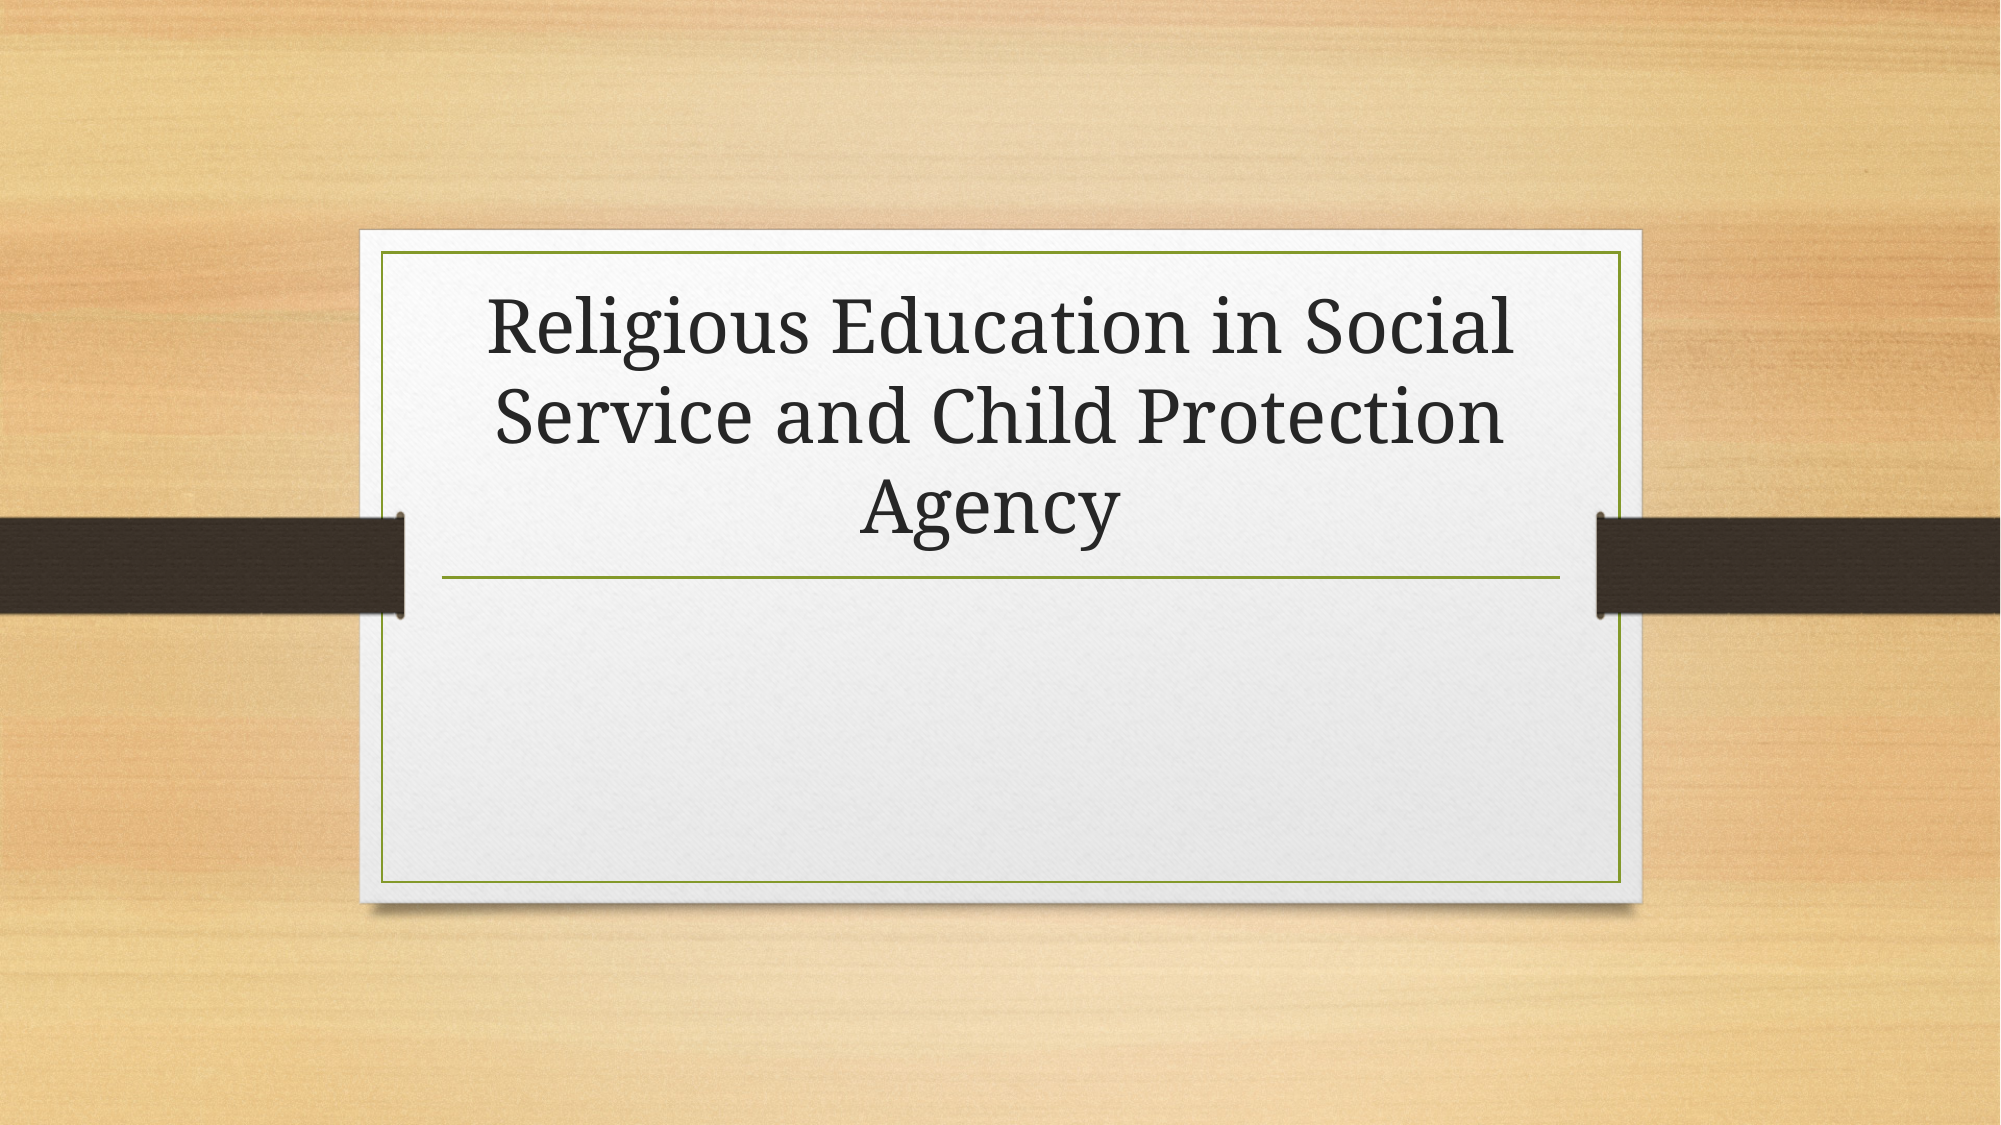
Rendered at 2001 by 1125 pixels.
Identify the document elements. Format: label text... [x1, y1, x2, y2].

title Religious Education in Social Service and Child Protection Agency [441, 306, 1560, 556]
picture [0, 0, 2001, 1125]
